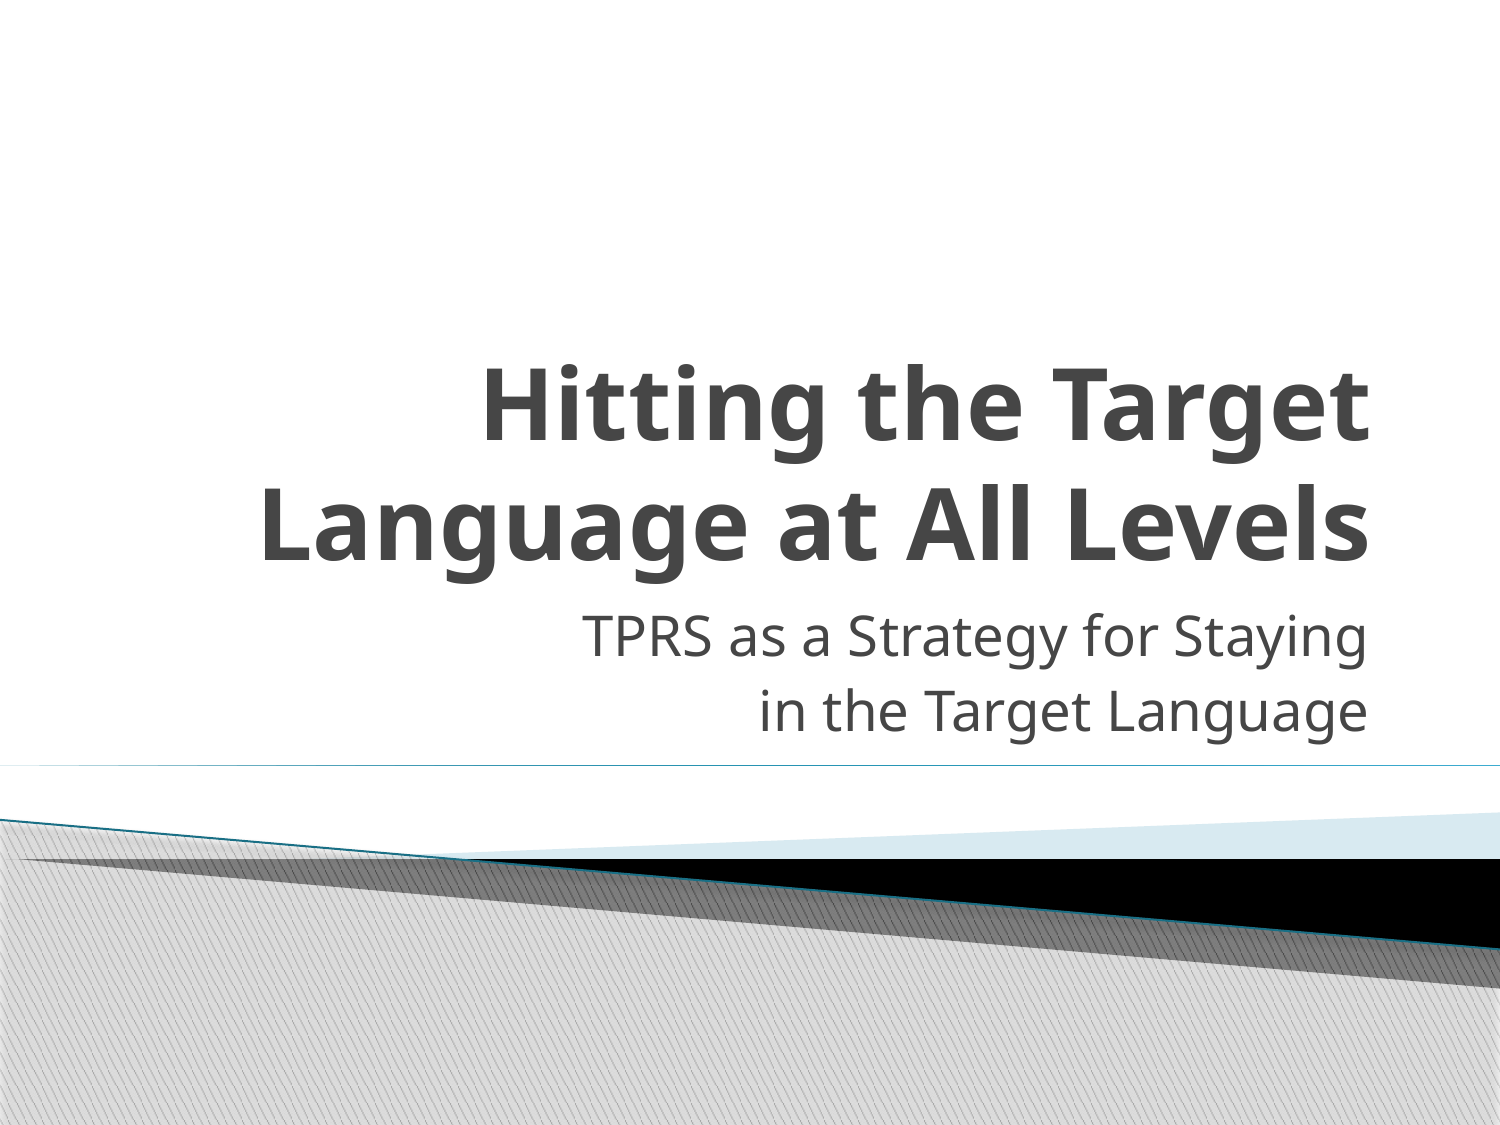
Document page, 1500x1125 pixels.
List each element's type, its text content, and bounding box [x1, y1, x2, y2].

title Hitting the Target Language at All Levels [112, 287, 1388, 588]
picture [5, 859, 1500, 989]
subtitle TPRS as a Strategy for Staying in the Target Language [112, 592, 1388, 790]
